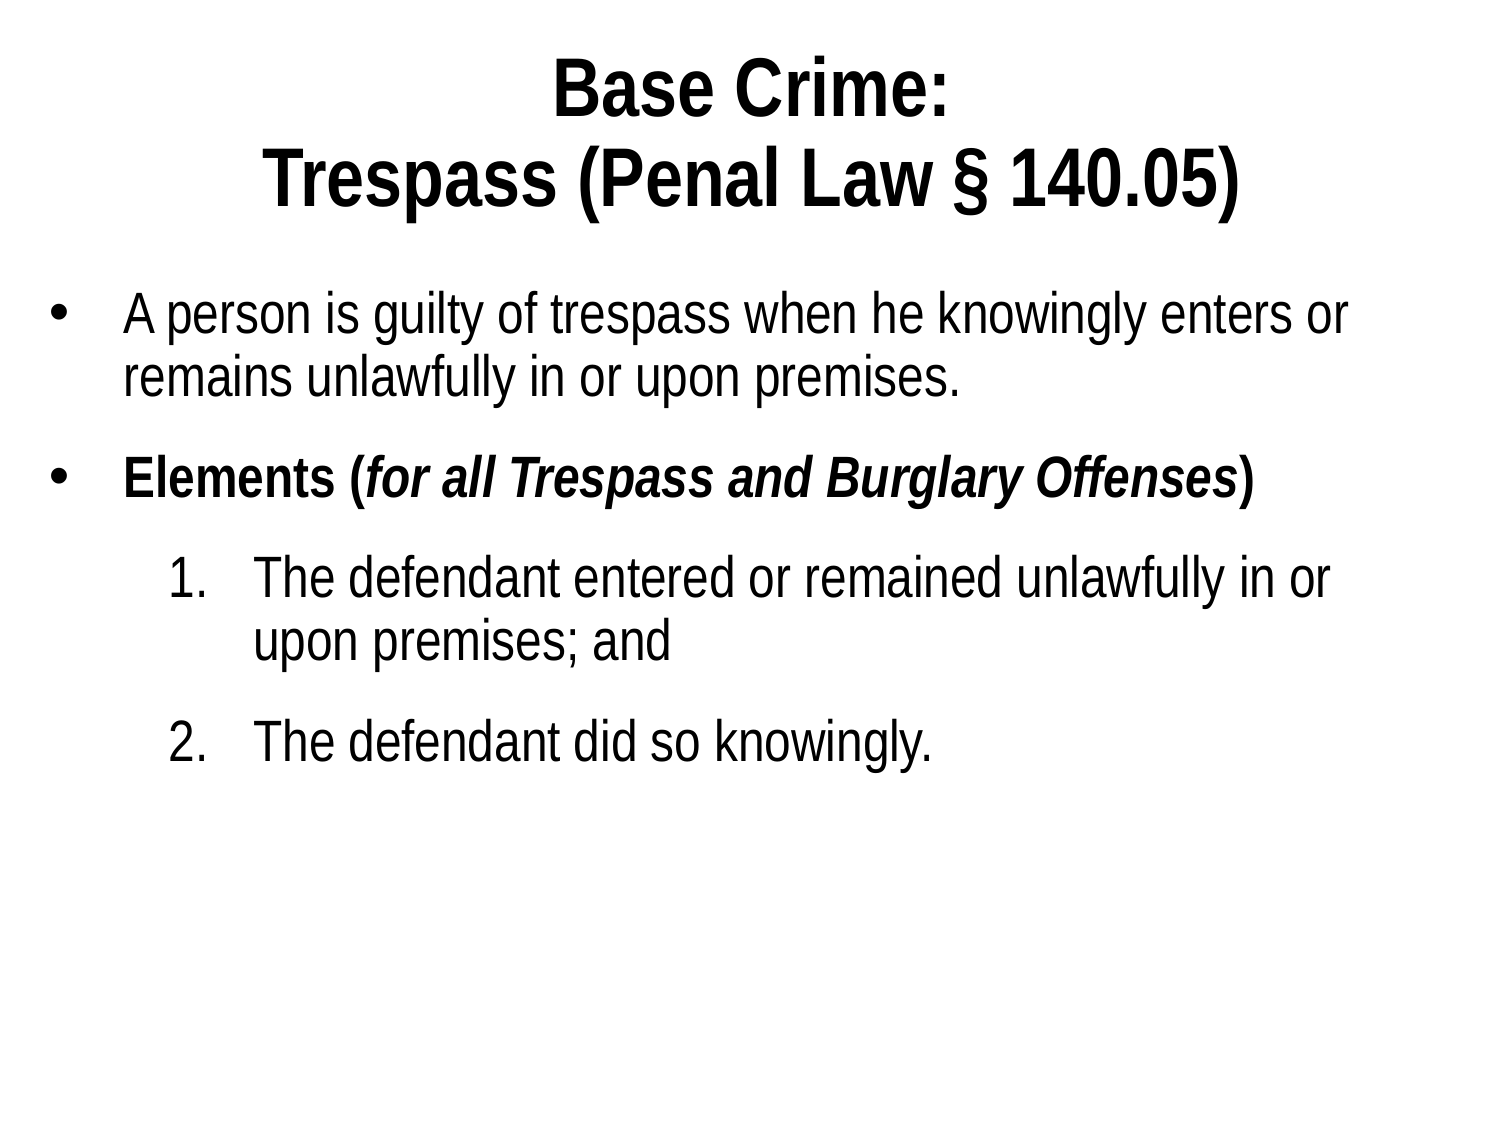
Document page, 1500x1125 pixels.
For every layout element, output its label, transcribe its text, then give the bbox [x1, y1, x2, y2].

list A person is guilty of trespass when he knowingly enters or remains unlawfully in or upon premises. Elements (for all Trespass and Burglary Offenses) The defendant entered or remained unlawfully in or upon premises; and The defendant did so knowingly. [33, 275, 1466, 1079]
title Base Crime: Trespass (Penal Law § 140.05) [36, 25, 1468, 244]
